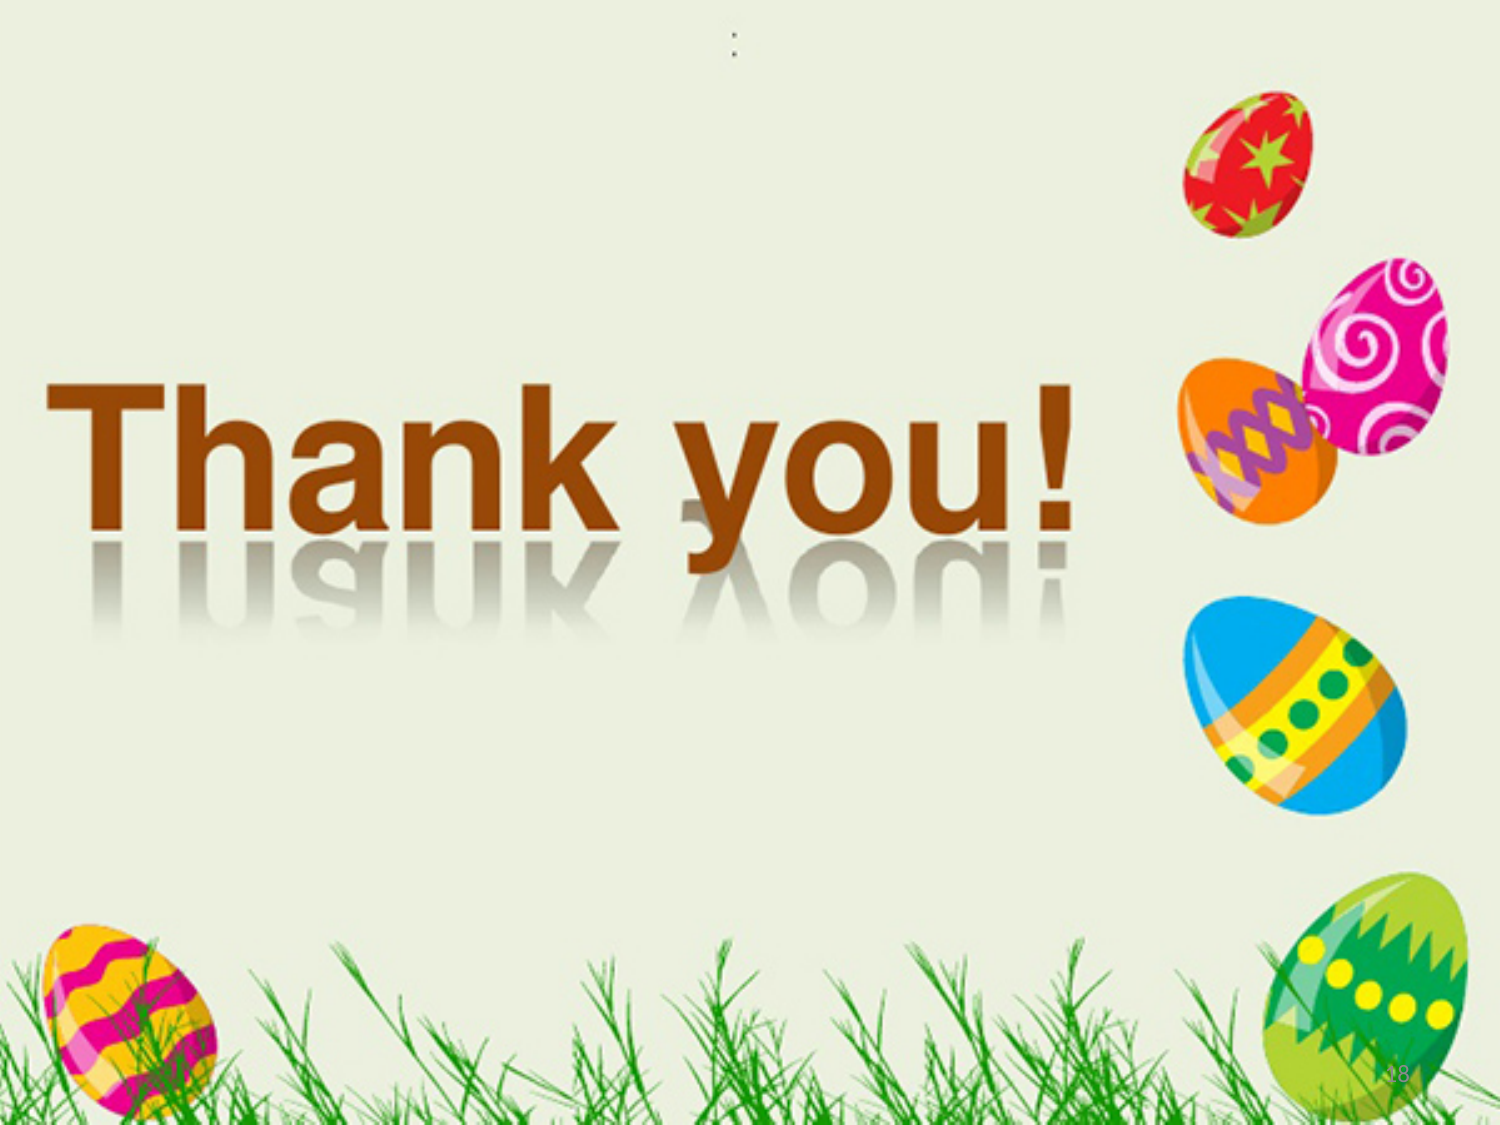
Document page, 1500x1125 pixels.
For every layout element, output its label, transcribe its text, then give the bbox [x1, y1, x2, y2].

slide_number 18 [1074, 1042, 1425, 1103]
picture [0, 0, 1500, 1125]
